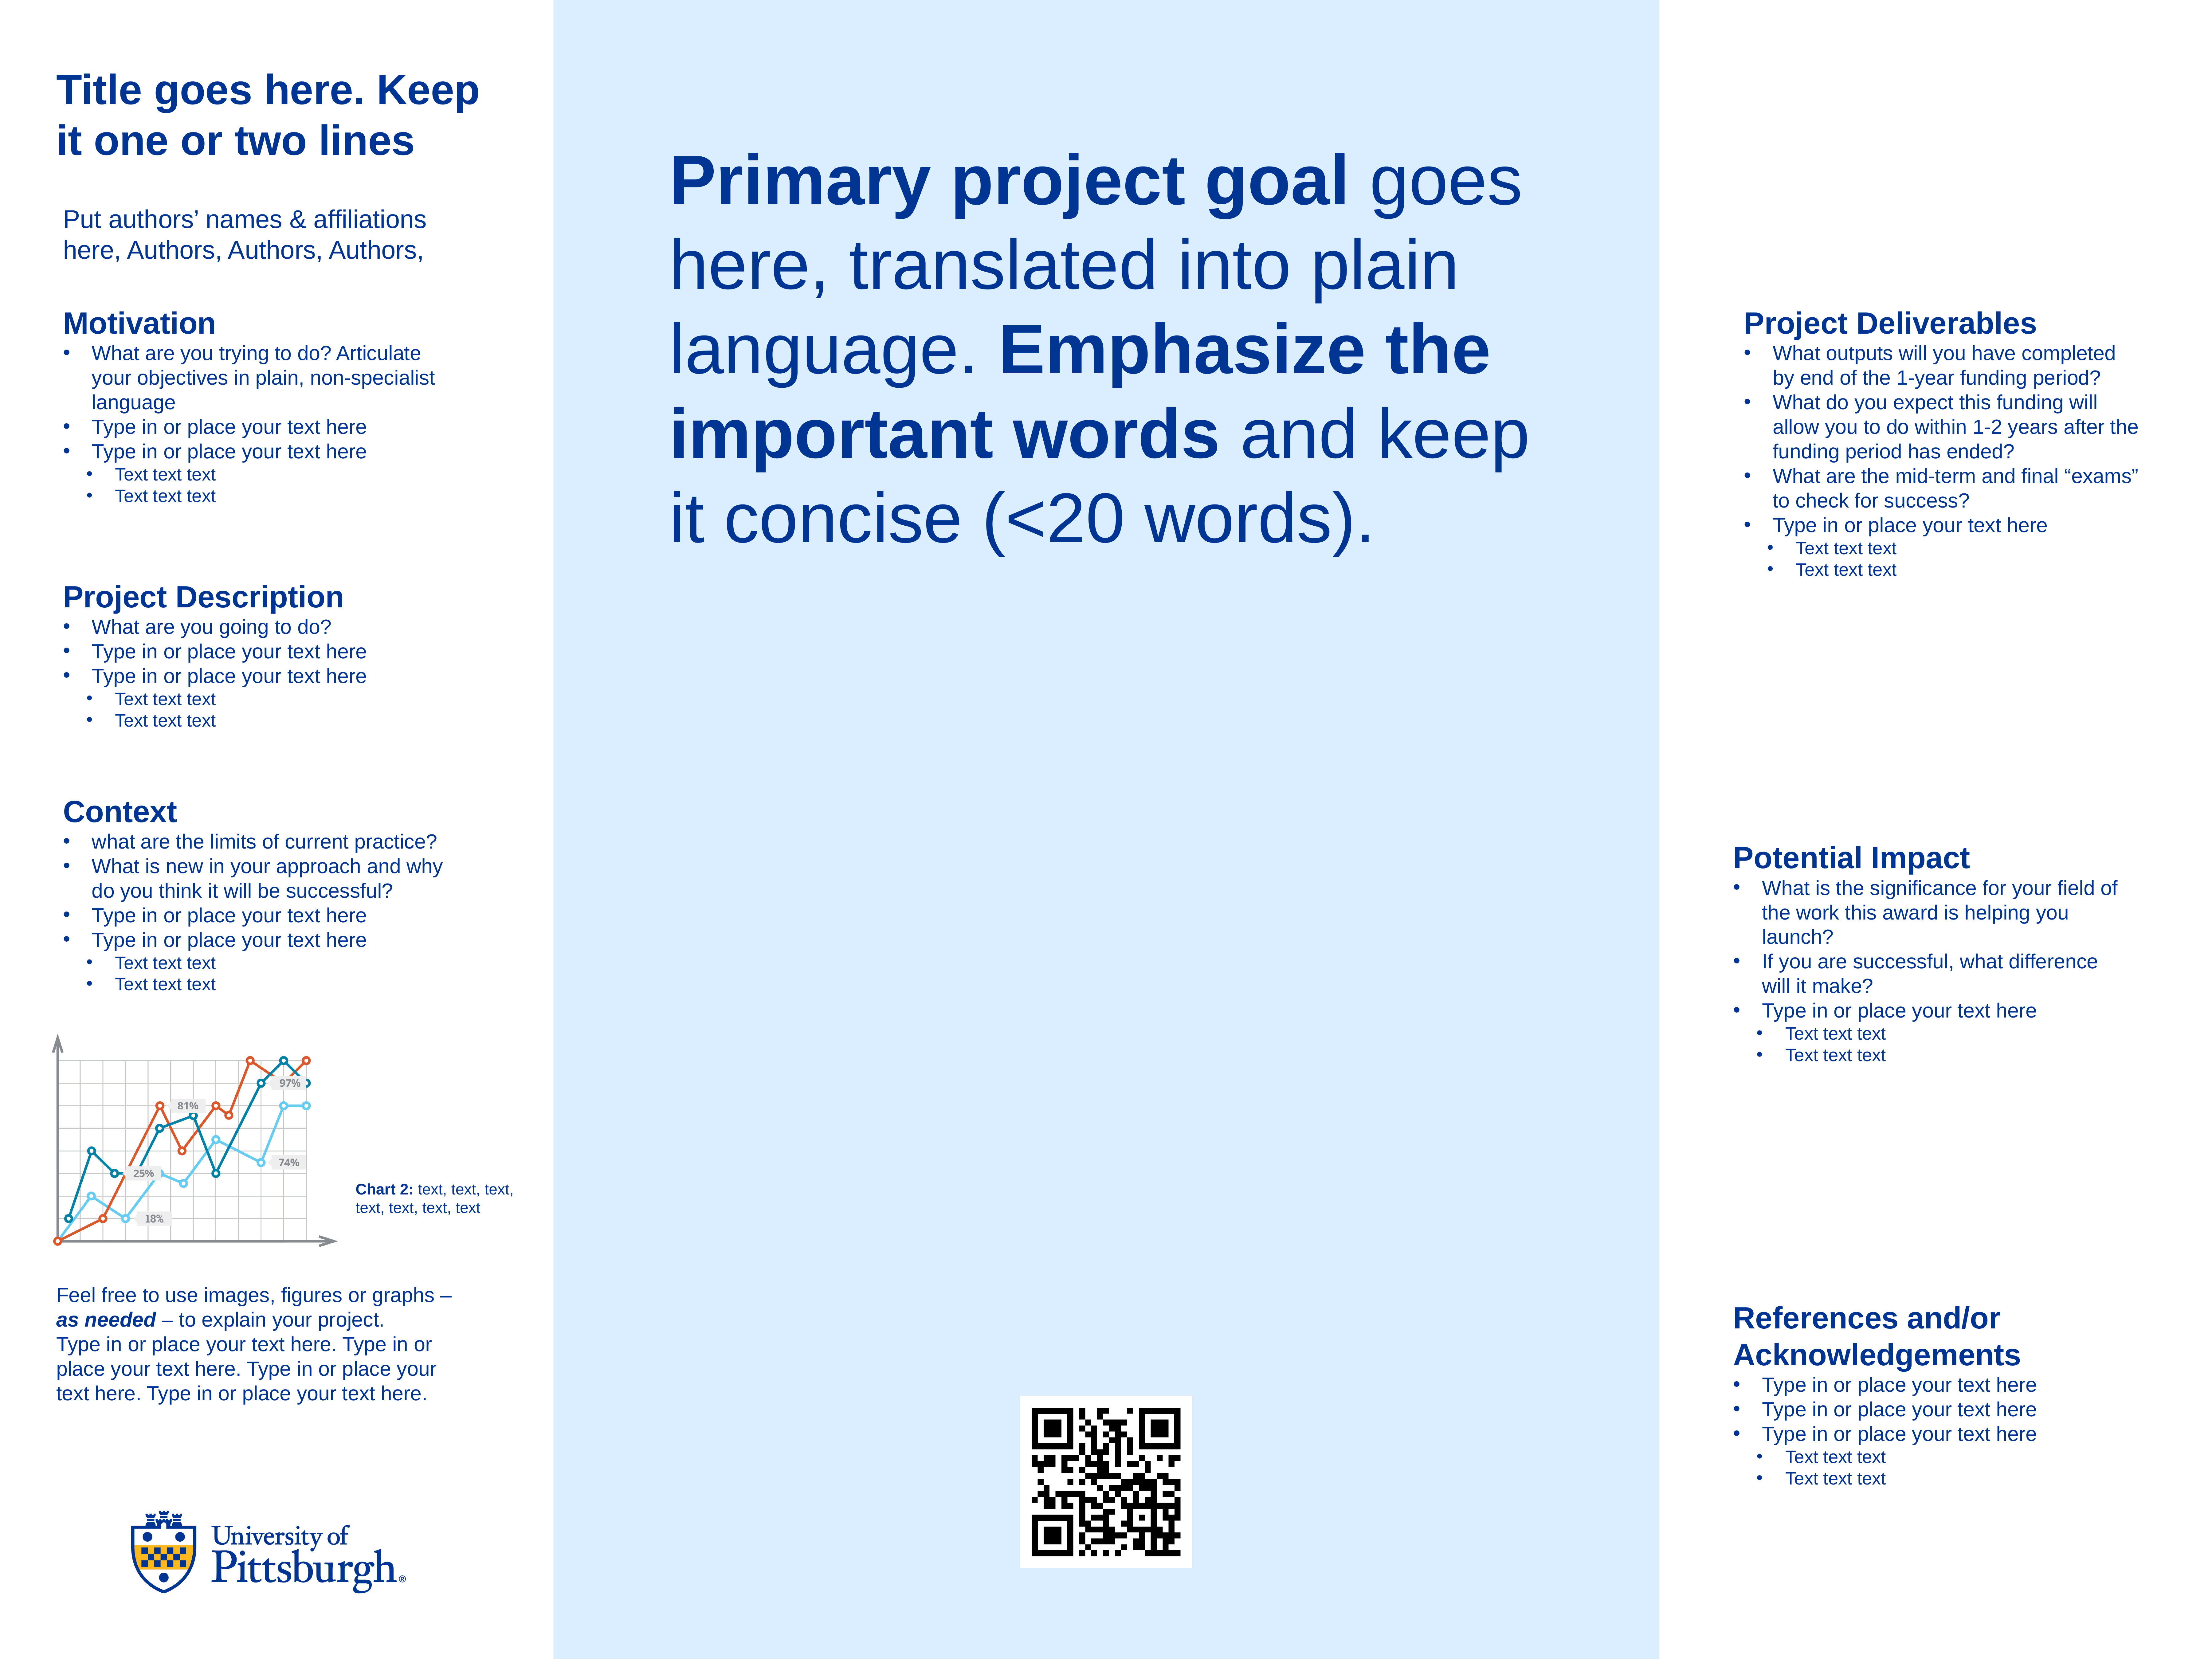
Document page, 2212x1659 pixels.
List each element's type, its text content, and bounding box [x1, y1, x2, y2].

text_box Project Description What are you going to do? Type in or place your text here Type in or place your text here Text text text Text text text [45, 558, 478, 749]
text_box Potential Impact What is the significance for your field of the work this award is helping you launch? If you are successful, what difference will it make? Type in or place your text here Text text text Text text text [1715, 819, 2148, 1117]
text_box Primary project goal goes here, translated into plain language. Emphasize the important words and keep it concise (<20 words). [665, 132, 1547, 559]
text_box References and/or Acknowledgements Type in or place your text here Type in or place your text here Type in or place your text here Text text text Text text text [1715, 1279, 2148, 1540]
picture [125, 1500, 412, 1606]
picture [1020, 1396, 1192, 1568]
text_box Feel free to use images, figures or graphs – as needed – to explain your project. Type in or place your text here. Type in or place your text here. Type in or place your text here. Type in or place your text here. [52, 1279, 479, 1407]
text_box Title goes here. Keep it one or two lines [52, 60, 516, 166]
text_box Chart 2: text, text, text, text, text, text, text [351, 1177, 533, 1218]
picture [52, 1033, 338, 1247]
text_box Motivation What are you trying to do? Articulate your objectives in plain, non-specialist language Type in or place your text here Type in or place your text here Text text text Text text text [45, 284, 478, 558]
text_box Project Deliverables What outputs will you have completed by end of the 1-year funding period? What do you expect this funding will allow you to do within 1-2 years after the funding period has ended? What are the mid-term and final “exams” to check for success? Type in or place your text here Text text text Text text text [1725, 284, 2159, 632]
text_box Context what are the limits of current practice? What is new in your approach and why do you think it will be successful? Type in or place your text here Type in or place your text here Text text text Text text text [45, 773, 478, 1013]
text_box Put authors’ names & affiliations here, Authors, Authors, Authors, [45, 184, 478, 284]
